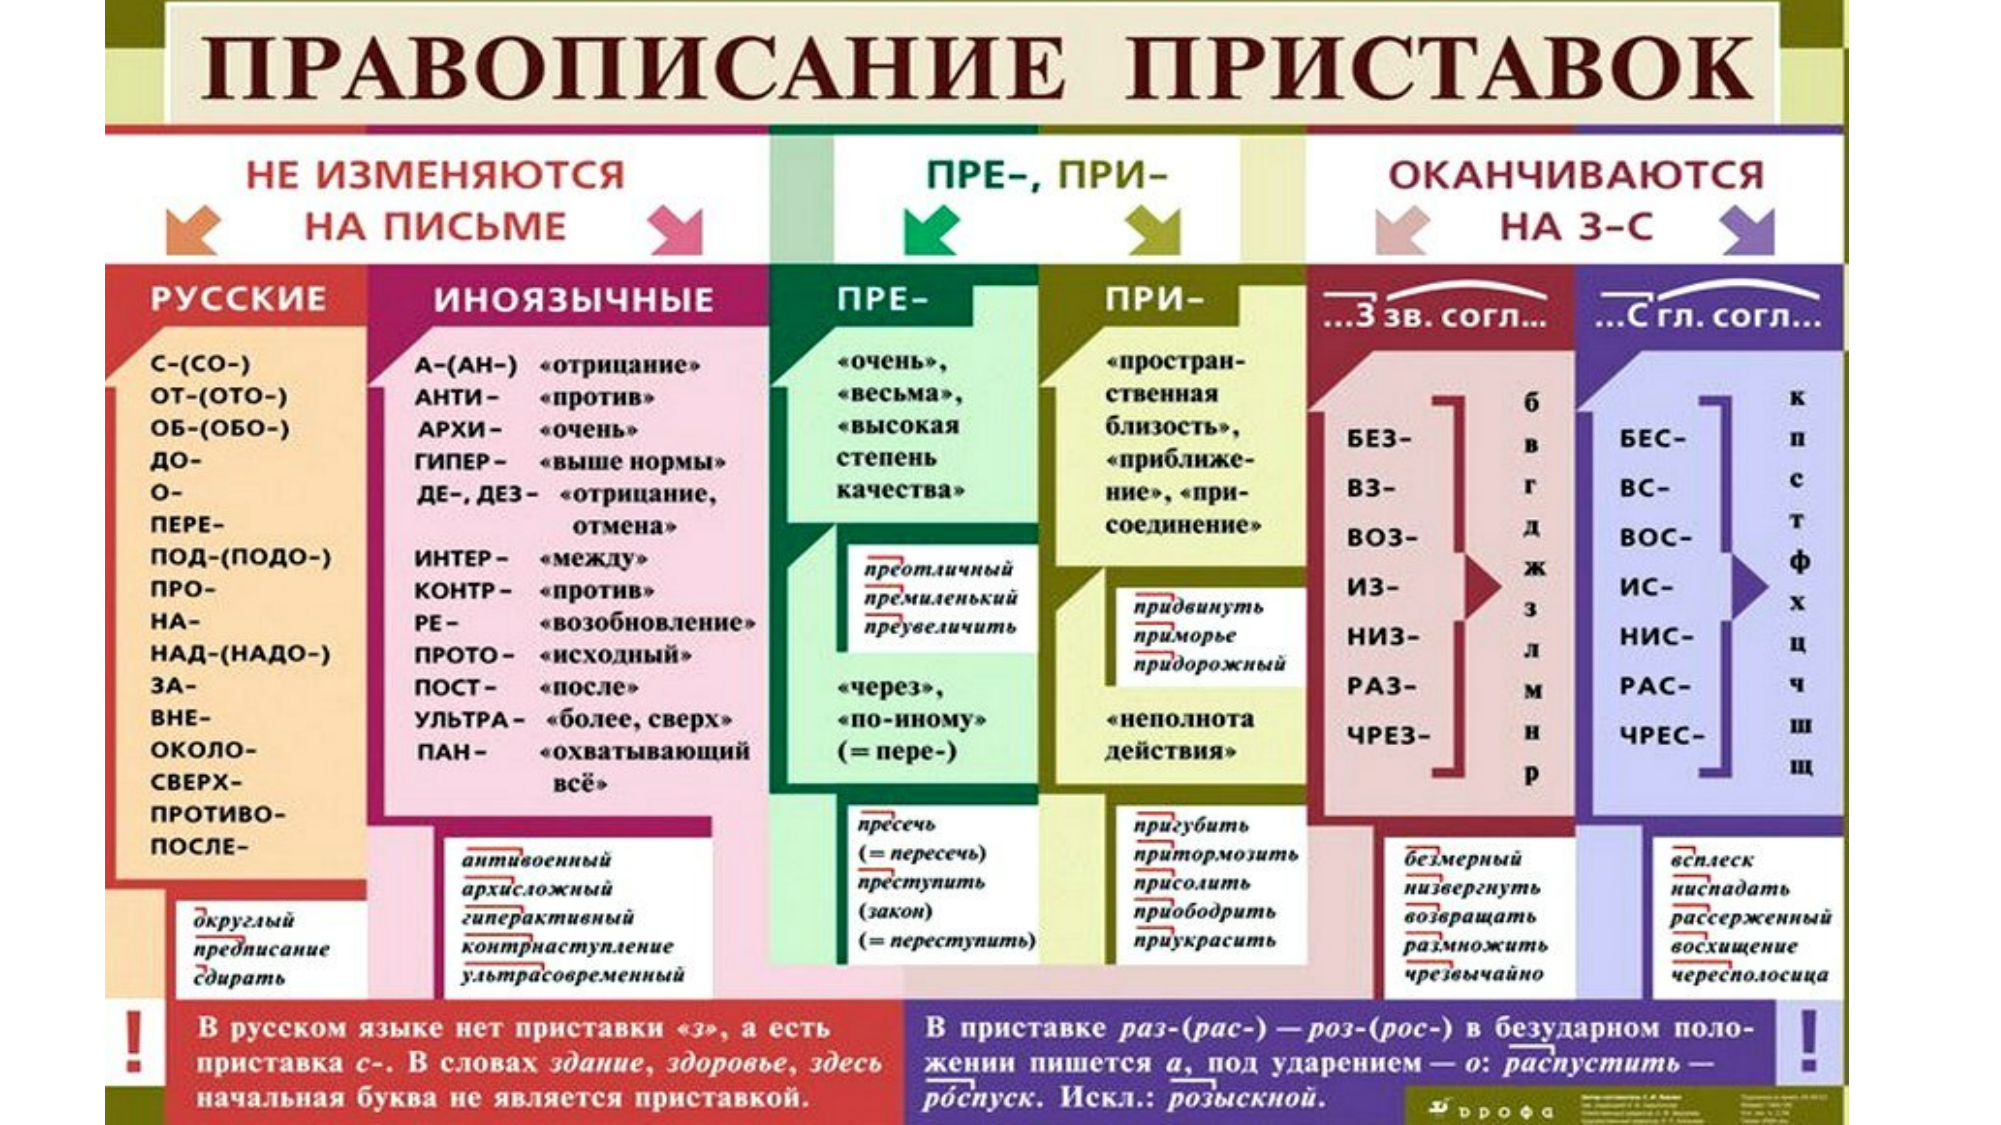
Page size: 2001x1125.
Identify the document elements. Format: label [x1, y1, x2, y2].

picture [105, 0, 1849, 1125]
